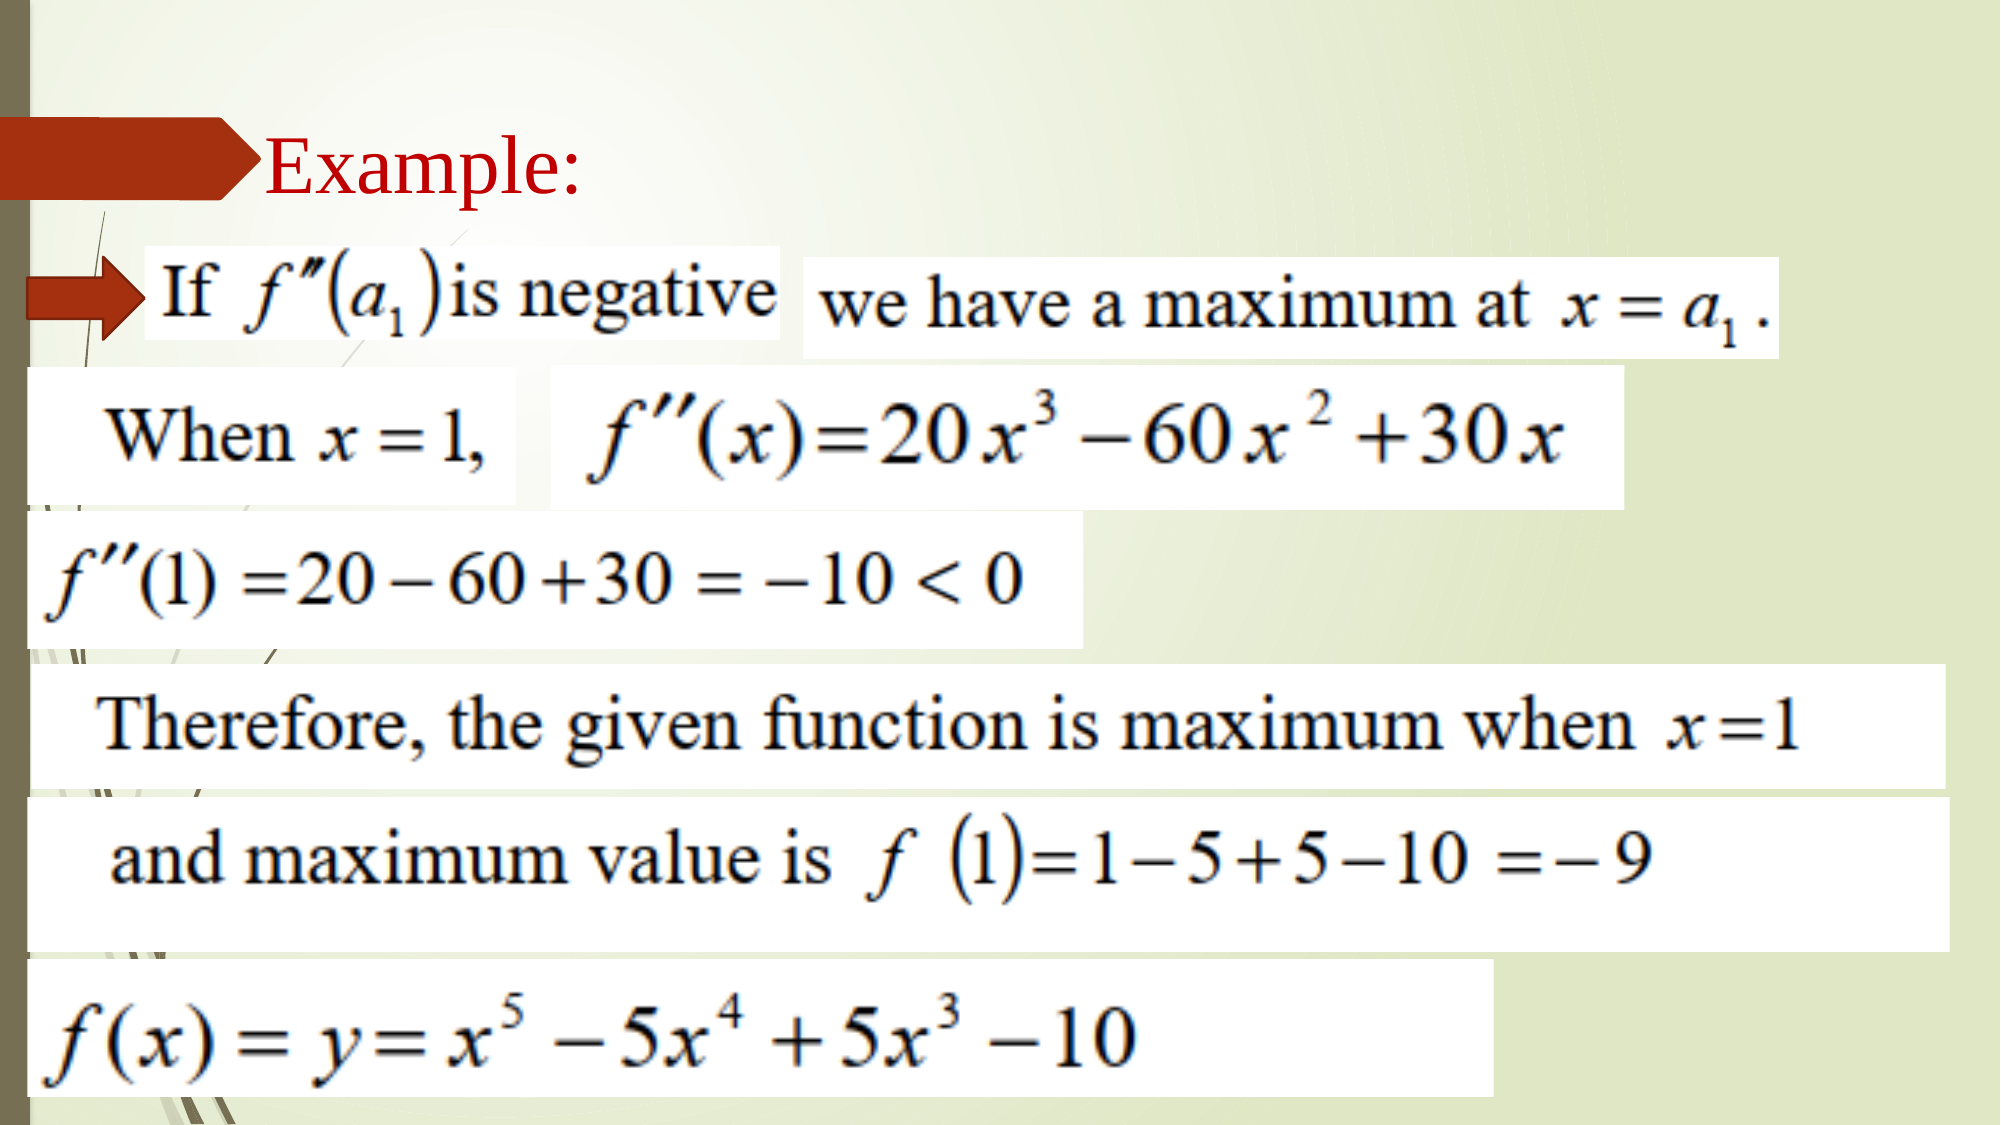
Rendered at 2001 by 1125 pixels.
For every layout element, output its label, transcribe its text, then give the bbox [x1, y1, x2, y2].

picture [31, 663, 1946, 789]
picture [27, 797, 1950, 952]
picture [27, 365, 1625, 649]
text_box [26, 246, 1780, 359]
picture [27, 959, 1495, 1097]
text_box Example: [249, 103, 610, 218]
picture [27, 366, 517, 505]
